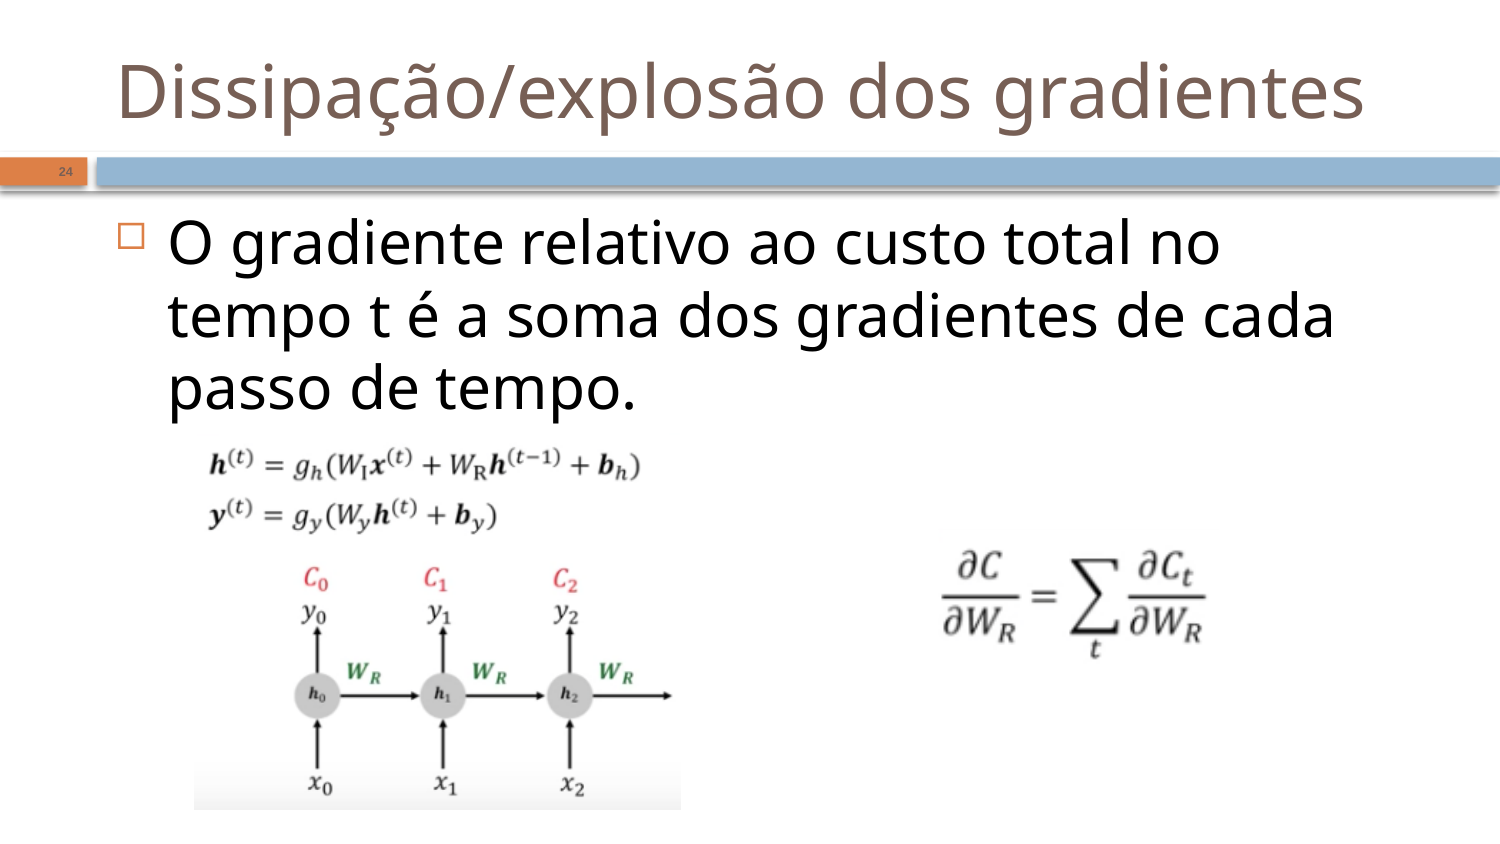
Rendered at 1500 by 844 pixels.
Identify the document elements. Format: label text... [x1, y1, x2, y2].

list O gradiente relativo ao custo total no tempo t é a soma dos gradientes de cada passo de tempo. [100, 196, 1438, 750]
picture [194, 433, 682, 811]
title Dissipação/explosão dos gradientes [100, 28, 1438, 150]
picture [938, 527, 1219, 671]
slide_number 24 [0, 156, 88, 187]
